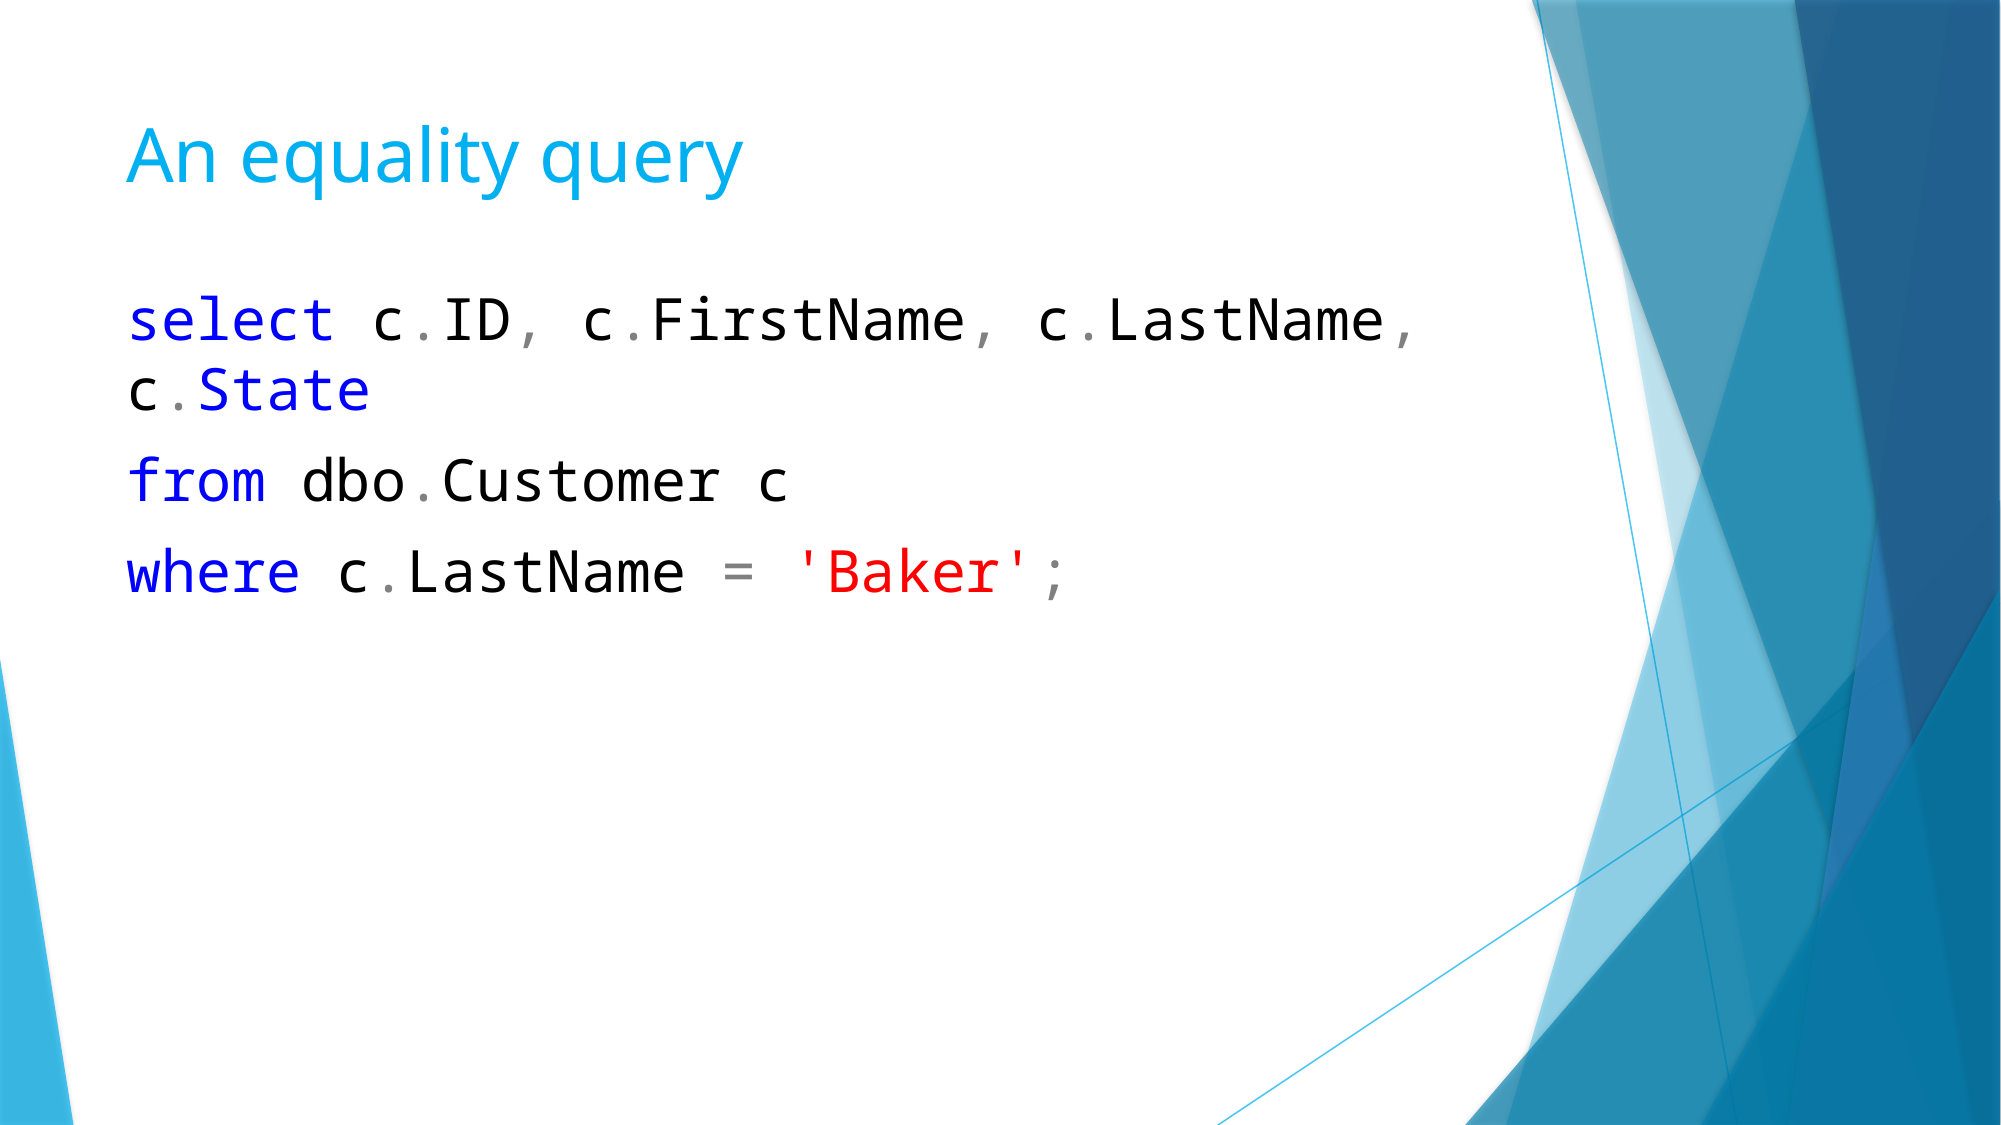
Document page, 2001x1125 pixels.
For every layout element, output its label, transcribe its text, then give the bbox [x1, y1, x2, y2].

title An equality query [111, 99, 1522, 275]
list select c.ID, c.FirstName, c.LastName, c.State from dbo.Customer c where c.LastName = 'Baker'; [111, 275, 1628, 1050]
